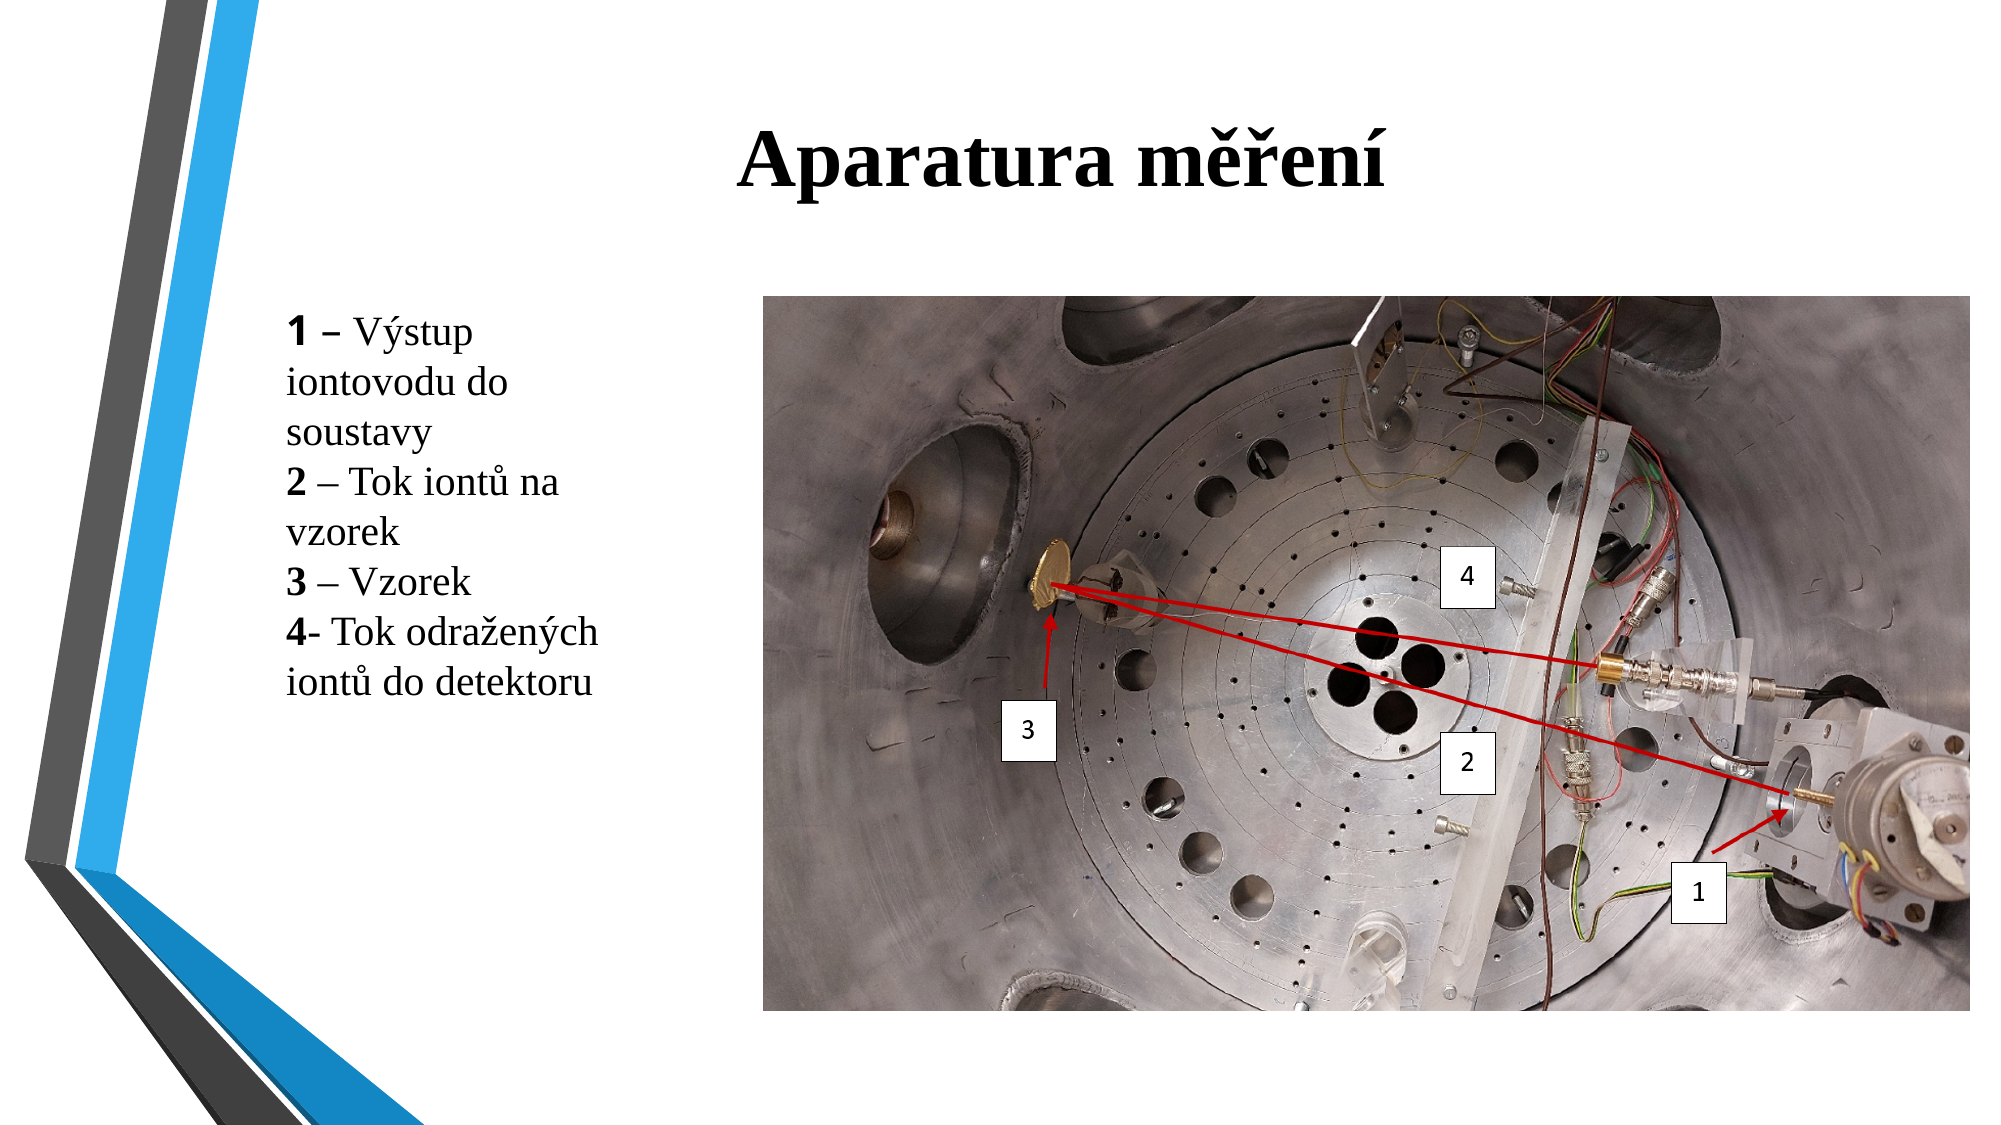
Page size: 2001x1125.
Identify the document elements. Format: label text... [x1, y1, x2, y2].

text_box 1 – Výstup iontovodu do soustavy 2 – Tok iontů na vzorek 3 – Vzorek 4- Tok odražených iontů do detektoru [271, 296, 662, 712]
title Aparatura měření [239, 9, 1884, 297]
picture [763, 296, 1970, 1011]
